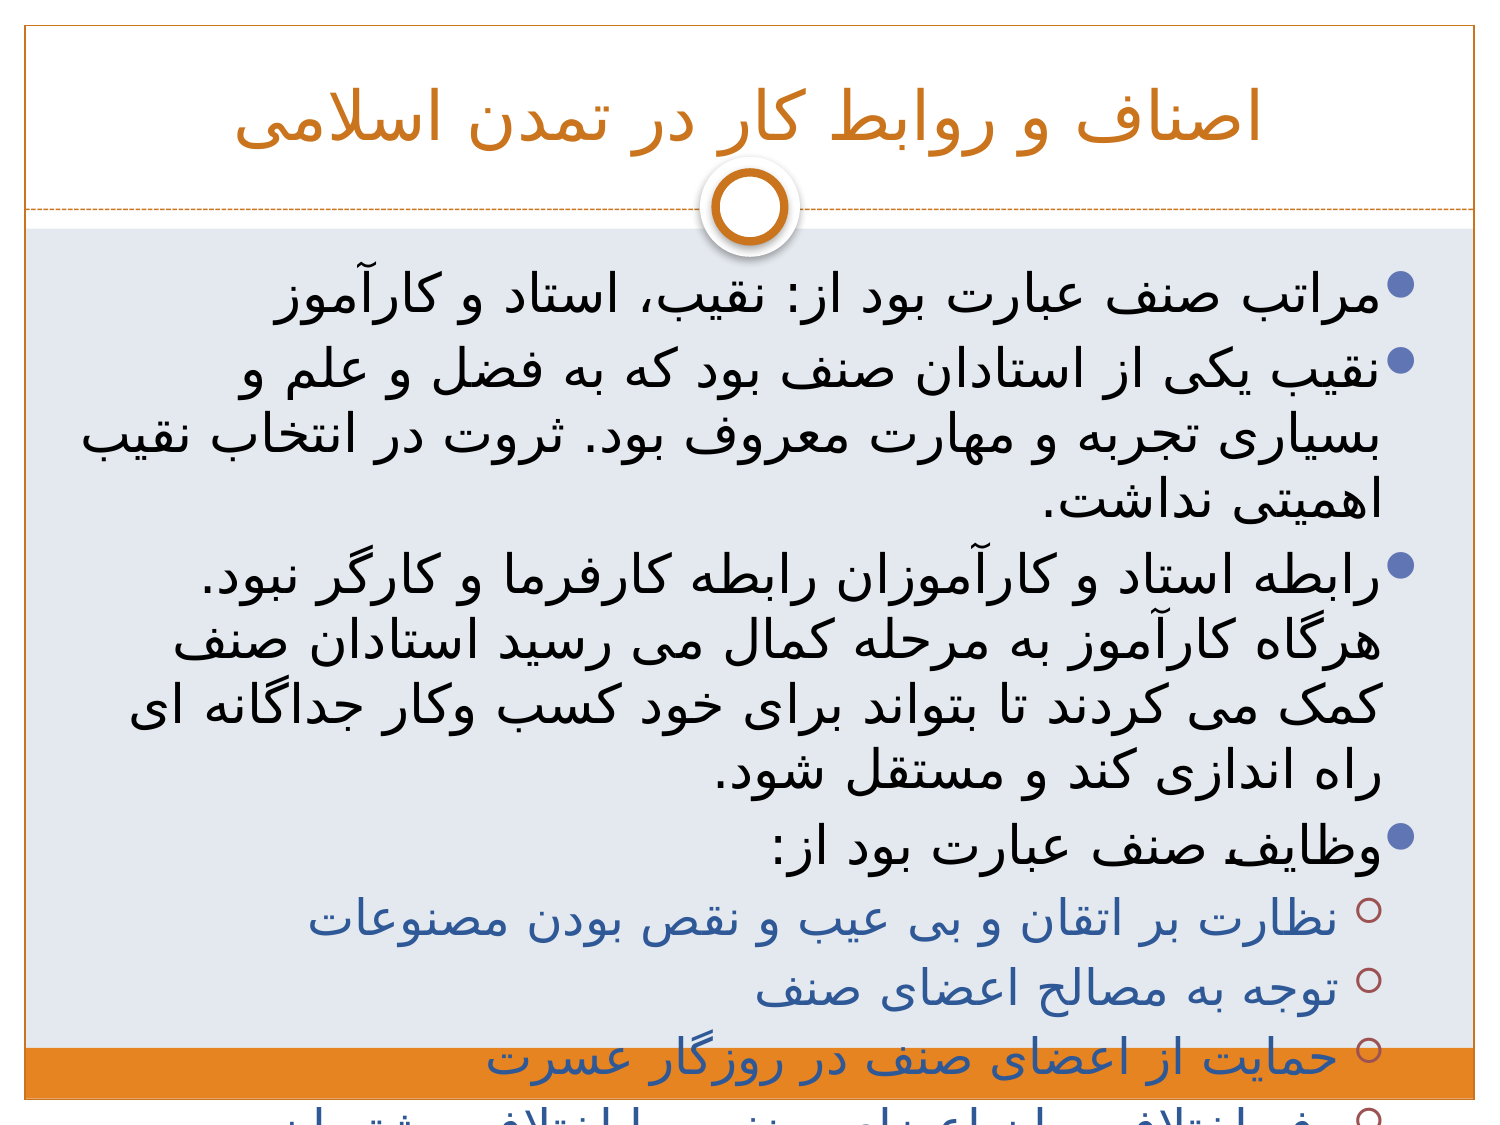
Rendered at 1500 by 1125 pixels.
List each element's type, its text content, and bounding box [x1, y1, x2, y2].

list مراتب صنف عبارت بود از: نقیب، استاد و کارآموز نقیب یکی از استادان صنف بود که به فضل و علم و بسیاری تجربه و مهارت معروف بود. ثروت در انتخاب نقیب اهمیتی نداشت. رابطه استاد و کارآموزان رابطه کارفرما و کارگر نبود. هرگاه کارآموز به مرحله کمال می رسید استادان صنف کمک می کردند تا بتواند برای خود کسب وکار جداگانه ای راه اندازی کند و مستقل شود. وظایف صنف عبارت بود از: نظارت بر اتقان و بی عیب و نقص بودن مصنوعات توجه به مصالح اعضای صنف حمایت از اعضای صنف در روزگار عسرت رفع اختلاف میان اعضای صنف و یا اختلاف مشتریان و استادان صنف [49, 250, 1445, 1001]
title اصناف و روابط کار در تمدن اسلامی [49, 37, 1450, 163]
